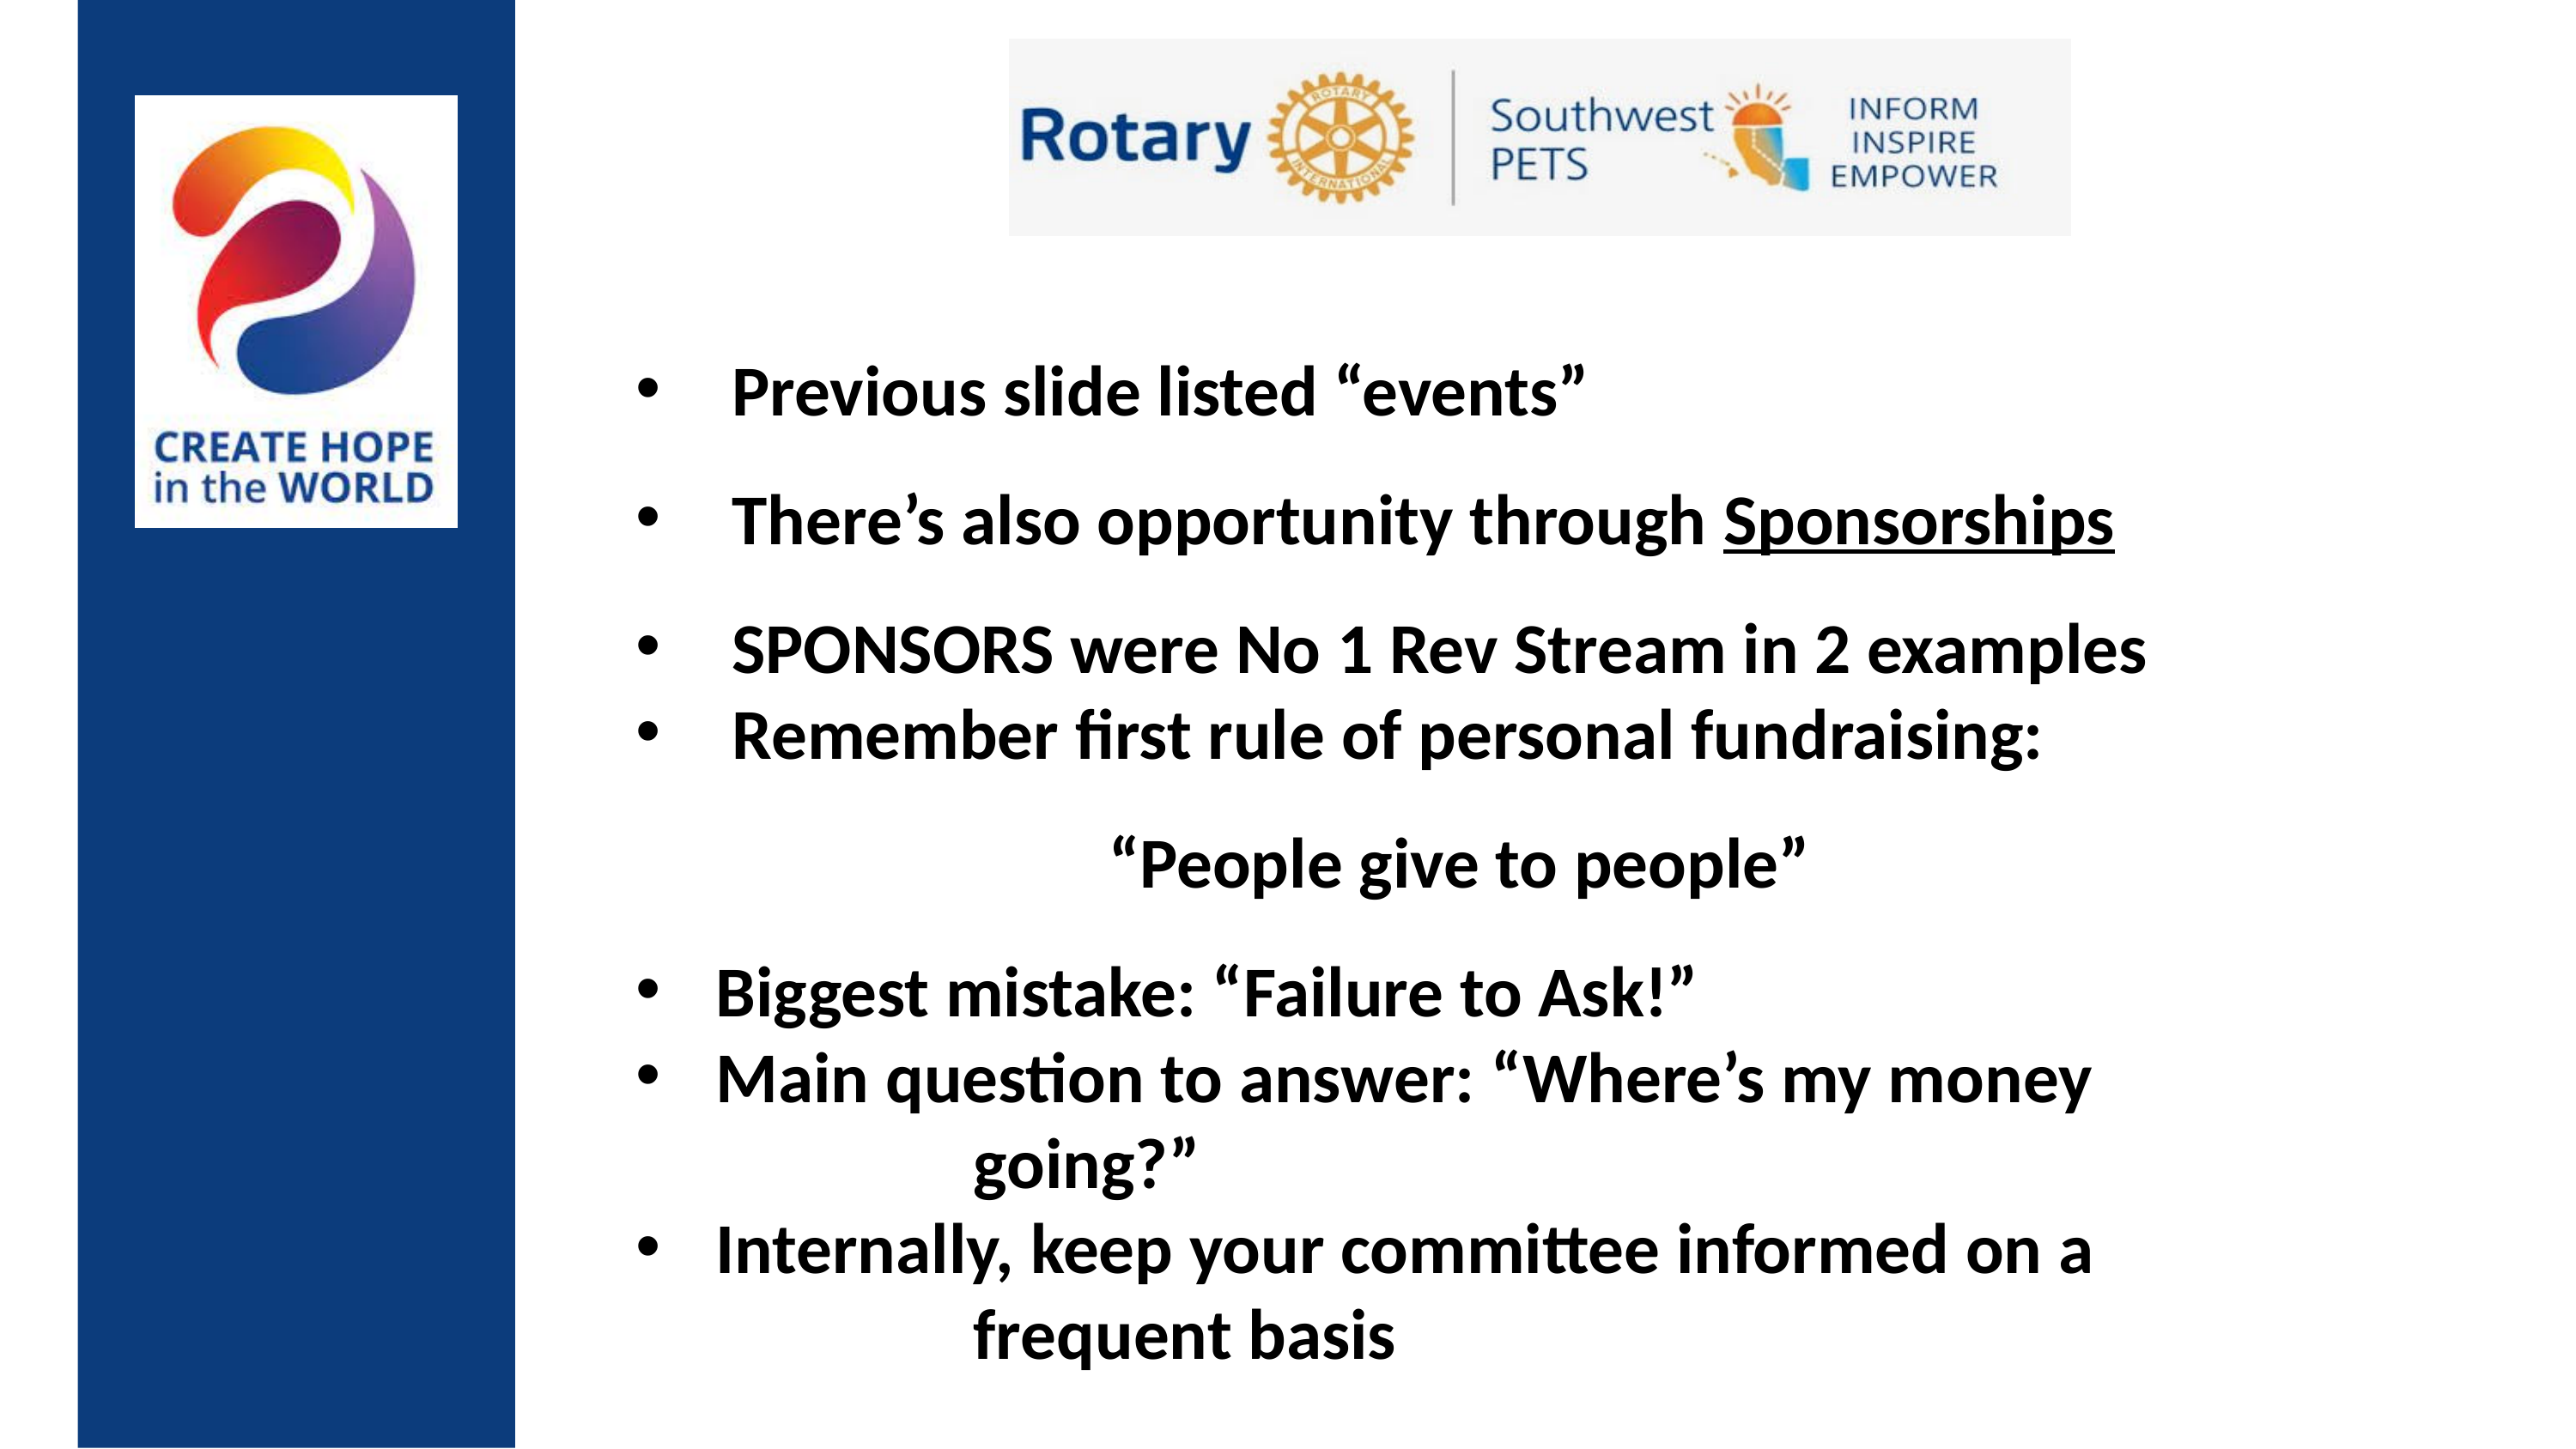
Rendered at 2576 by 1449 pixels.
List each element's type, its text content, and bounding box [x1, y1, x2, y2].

text_box [77, 0, 515, 1448]
text_box Previous slide listed “events” There’s also opportunity through Sponsorships SPONSORS were No 1 Rev Stream in 2 examples Remember first rule of personal fundraising: “People give to people” Biggest mistake: “Failure to Ask!” Main question to answer: “Where’s my money going?” Internally, keep your committee informed on a frequent basis [629, 209, 2291, 1381]
picture [1008, 38, 2072, 236]
picture [135, 95, 459, 528]
